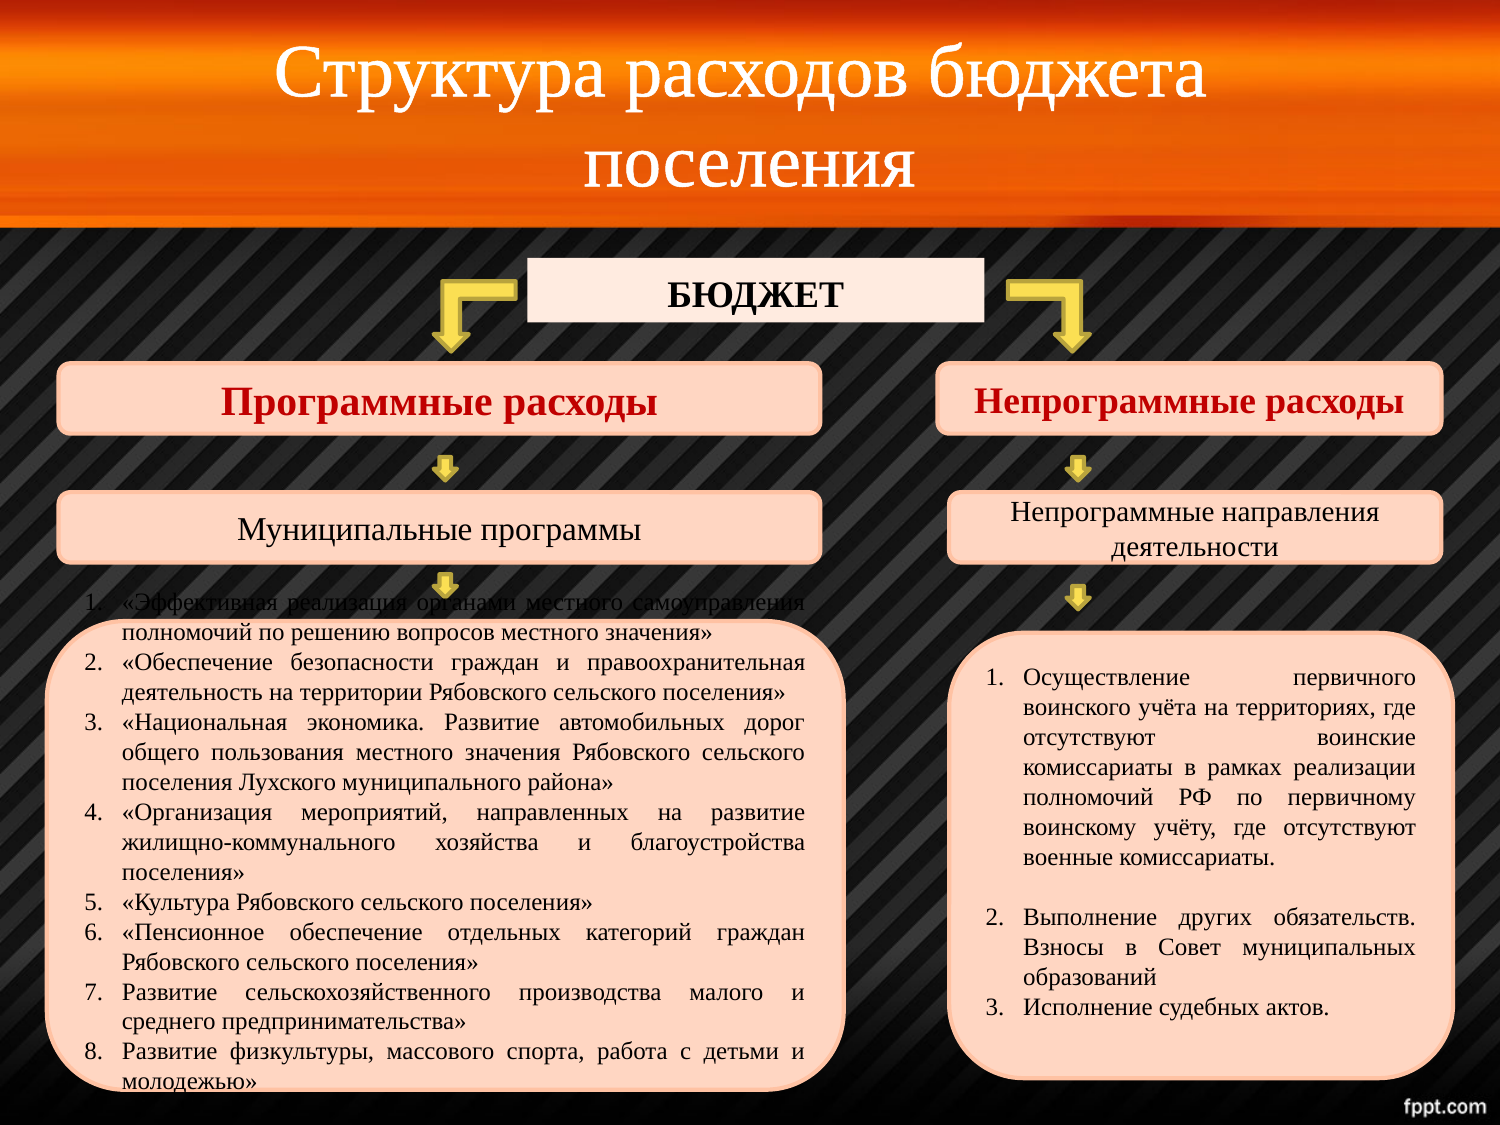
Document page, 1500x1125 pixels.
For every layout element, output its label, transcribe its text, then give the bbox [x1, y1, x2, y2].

title Структура расходов бюджета поселения [74, 23, 1426, 200]
text_box Осуществление первичного воинского учёта на территориях, где отсутствуют воинские комиссариаты в рамках реализации полномочий РФ по первичному воинскому учёту, где отсутствуют военные комиссариаты. Выполнение других обязательств. Взносы в Совет муниципальных образований Исполнение судебных актов. [947, 630, 1456, 1081]
picture [0, 0, 1500, 1125]
list Программные [74, 356, 1419, 1006]
text_box [1005, 279, 1092, 354]
text_box Муниципальные программы [56, 490, 823, 565]
text_box Непрограммные направления деятельности [946, 490, 1444, 565]
text_box Программные расходы [56, 361, 823, 436]
list БЮДЖЕТ [527, 257, 985, 323]
text_box [431, 279, 518, 354]
text_box [1064, 454, 1092, 483]
text_box [431, 572, 459, 600]
text_box Непрограммные расходы [935, 361, 1444, 436]
text_box «Эффективная реализация органами местного самоуправления полномочий по решению вопросов местного значения» «Обеспечение безопасности граждан и правоохранительная деятельность на территории Рябовского сельского поселения» «Национальная экономика. Развитие автомобильных дорог общего пользования местного значения Рябовского сельского поселения Лухского муниципального района» «Организация мероприятий, направленных на развитие жилищно-коммунального хозяйства и благоустройства поселения» «Культура Рябовского сельского поселения» «Пенсионное обеспечение отдельных категорий граждан Рябовского сельского поселения» Развитие сельскохозяйственного производства малого и среднего предпринимательства» Развитие физкультуры, массового спорта, работа с детьми и молодежью» [44, 618, 846, 1092]
text_box [431, 454, 459, 483]
text_box [1064, 583, 1092, 612]
